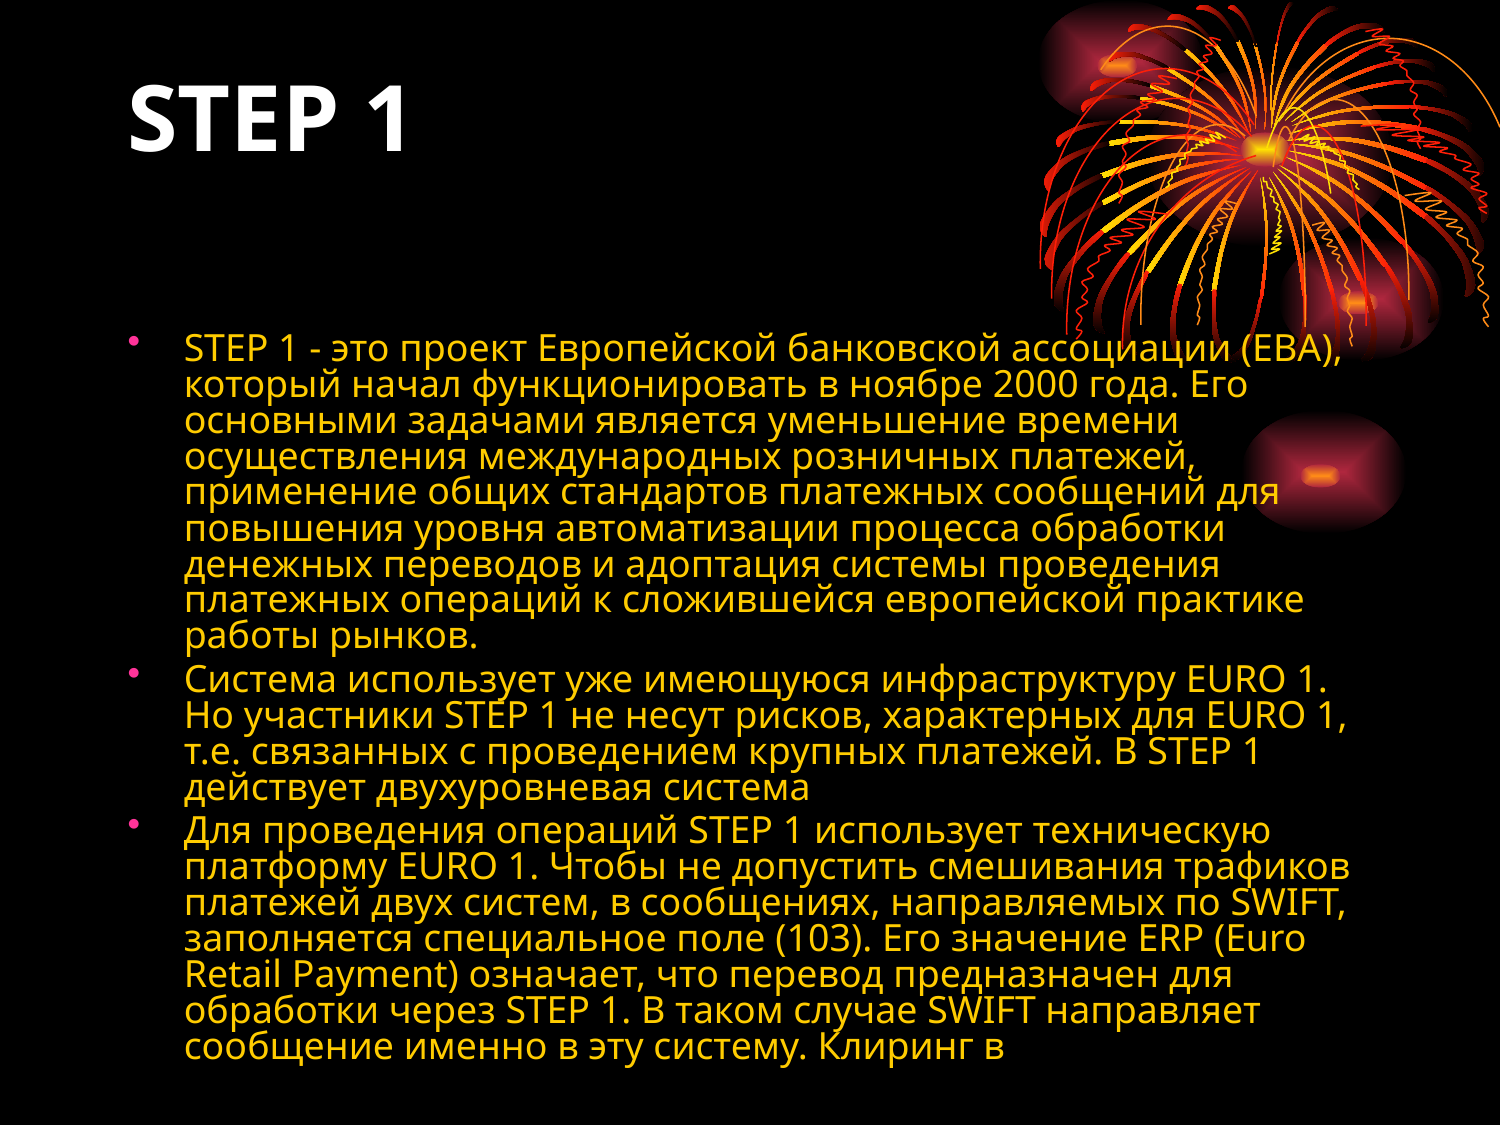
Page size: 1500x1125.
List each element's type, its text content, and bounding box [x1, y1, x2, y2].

title STEP 1 [112, 49, 1388, 290]
list STEP 1 - это проект Европейской банковской ассоциации (ЕВА), который начал функционировать в ноябре 2000 года. Его основными задачами является уменьшение времени осуществления международных розничных платежей, применение общих стандартов платежных сообщений для повышения уровня автоматизации процесса обработки денежных переводов и адоптация системы проведения платежных операций к сложившейся европейской практике работы рынков. Система использует уже имеющуюся инфраструктуру EURO 1. Но участники STEP 1 не несут рисков, характерных для EURO 1, т.е. связанных с проведением крупных платежей. В STEP 1 действует двухуровневая система Для проведения операций STEP 1 использует техническую платформу EURO 1. Чтобы не допустить смешивания трафиков платежей двух систем, в сообщениях, направляемых по SWIFT, заполняется специальное поле (103). Его значение ERP (Euro Retail Payment) означает, что перевод предназначен для обработки через STEP 1. В таком случае SWIFT направляет сообщение именно в эту систему. Клиринг в [112, 324, 1388, 1000]
